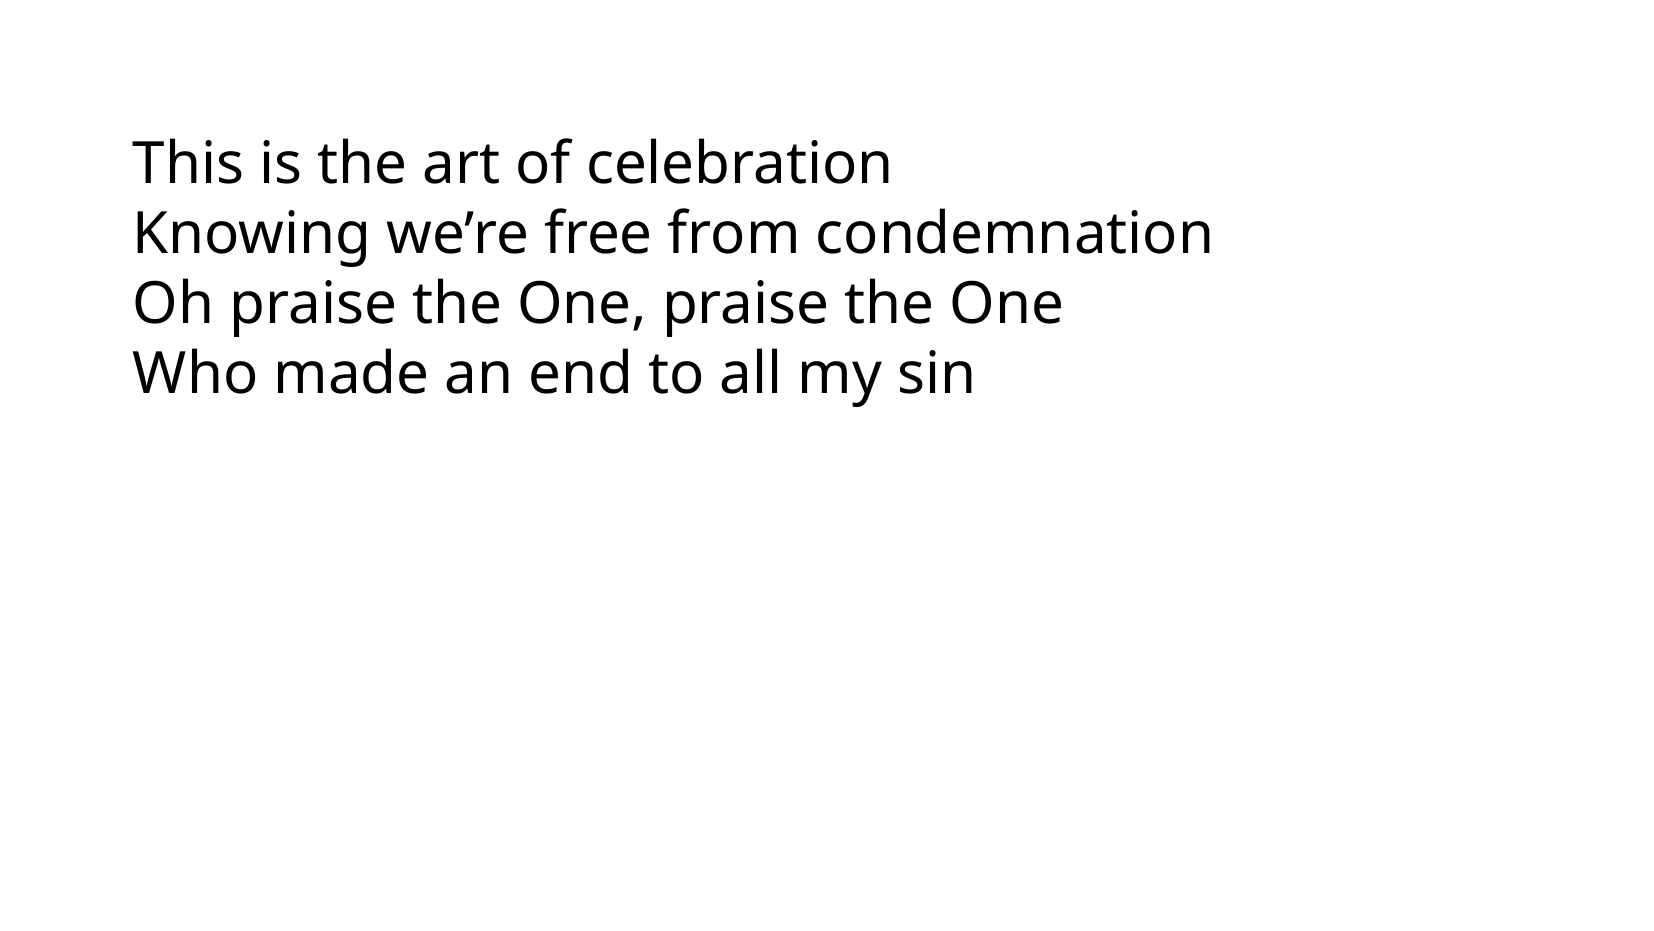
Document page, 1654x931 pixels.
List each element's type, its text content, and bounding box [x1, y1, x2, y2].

text_box This is the art of celebration Knowing we’re free from condemnation Oh praise the One, praise the One Who made an end to all my sin [118, 118, 1089, 401]
